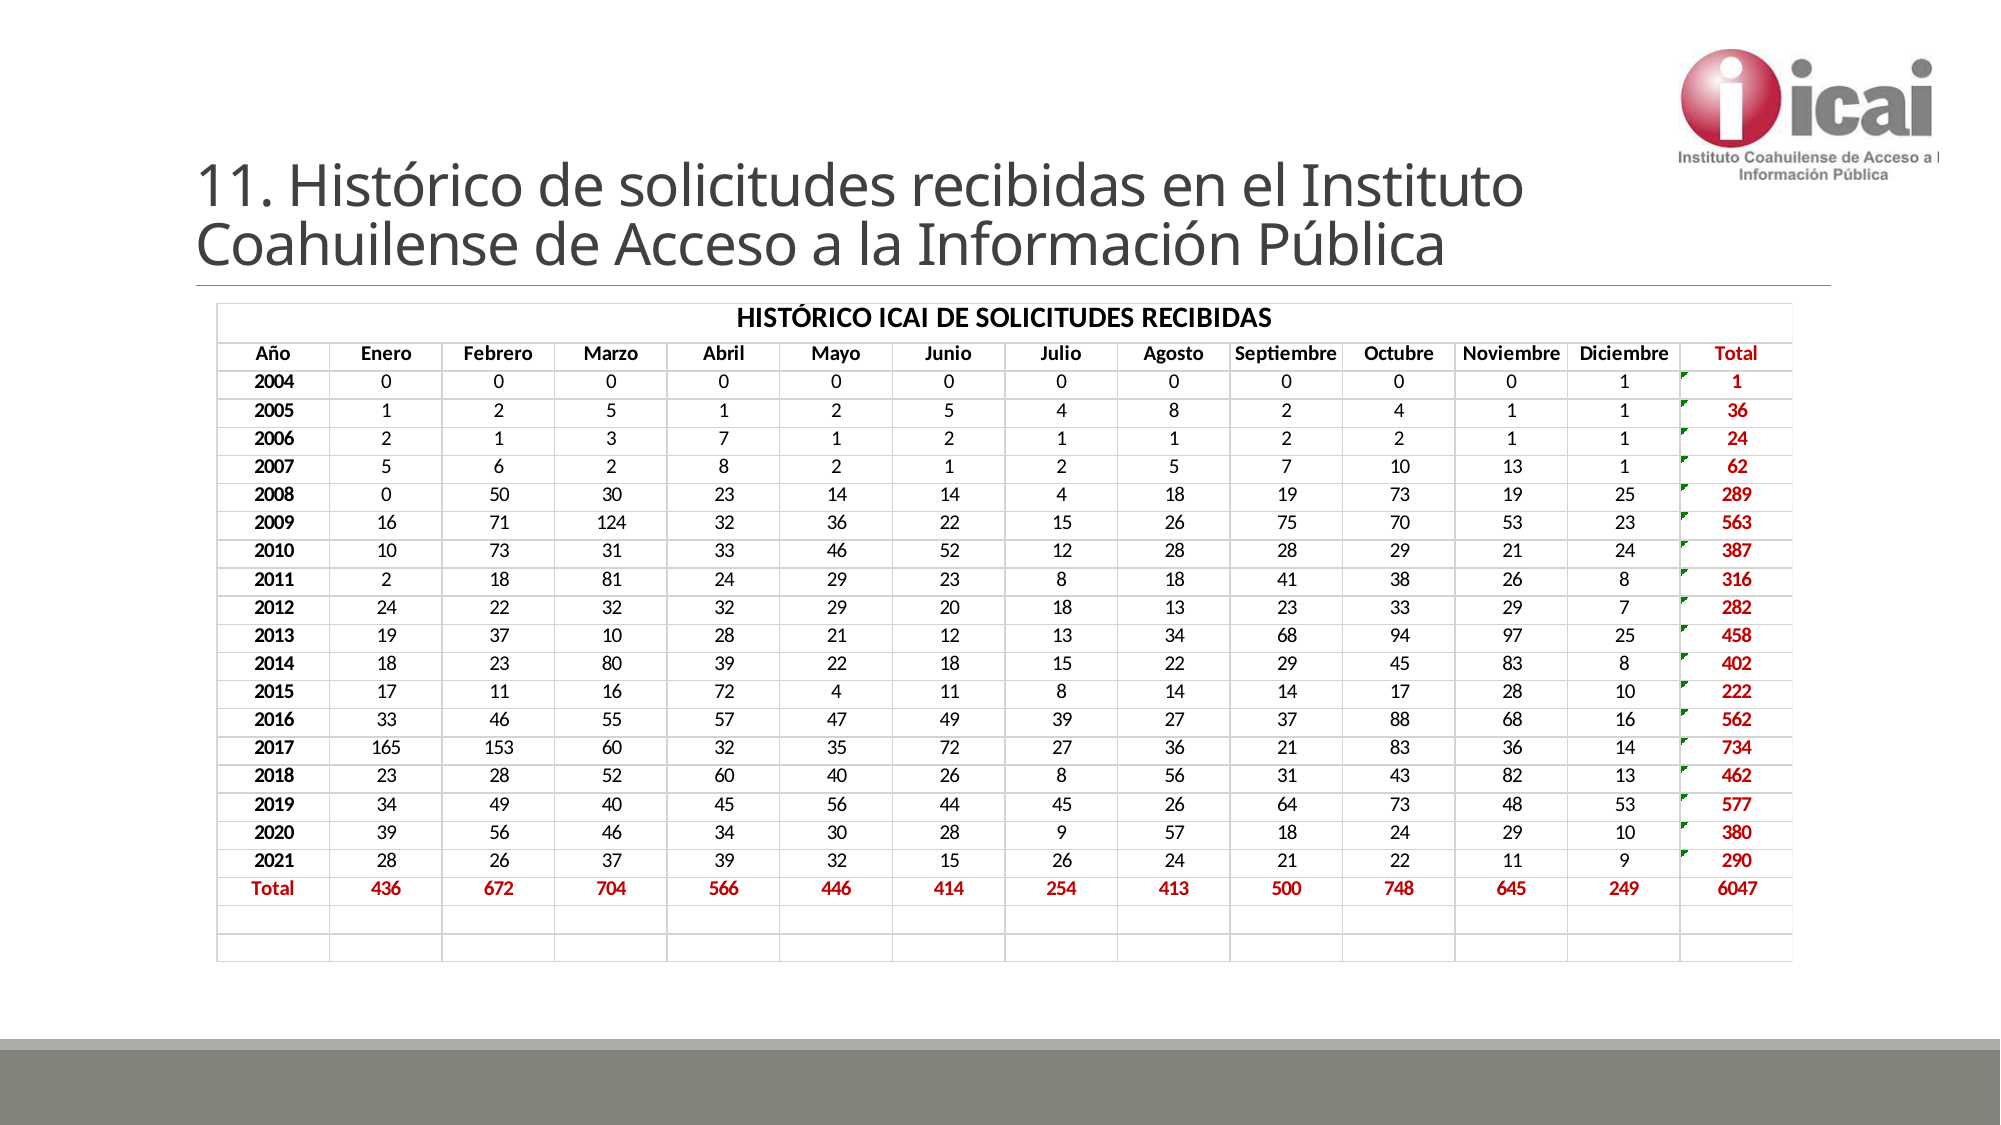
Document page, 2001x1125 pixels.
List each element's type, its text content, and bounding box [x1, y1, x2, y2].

title 11. Histórico de solicitudes recibidas en el Instituto Coahuilense de Acceso a la Información Pública [180, 47, 1830, 285]
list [215, 302, 1795, 964]
picture [1678, 49, 1940, 181]
